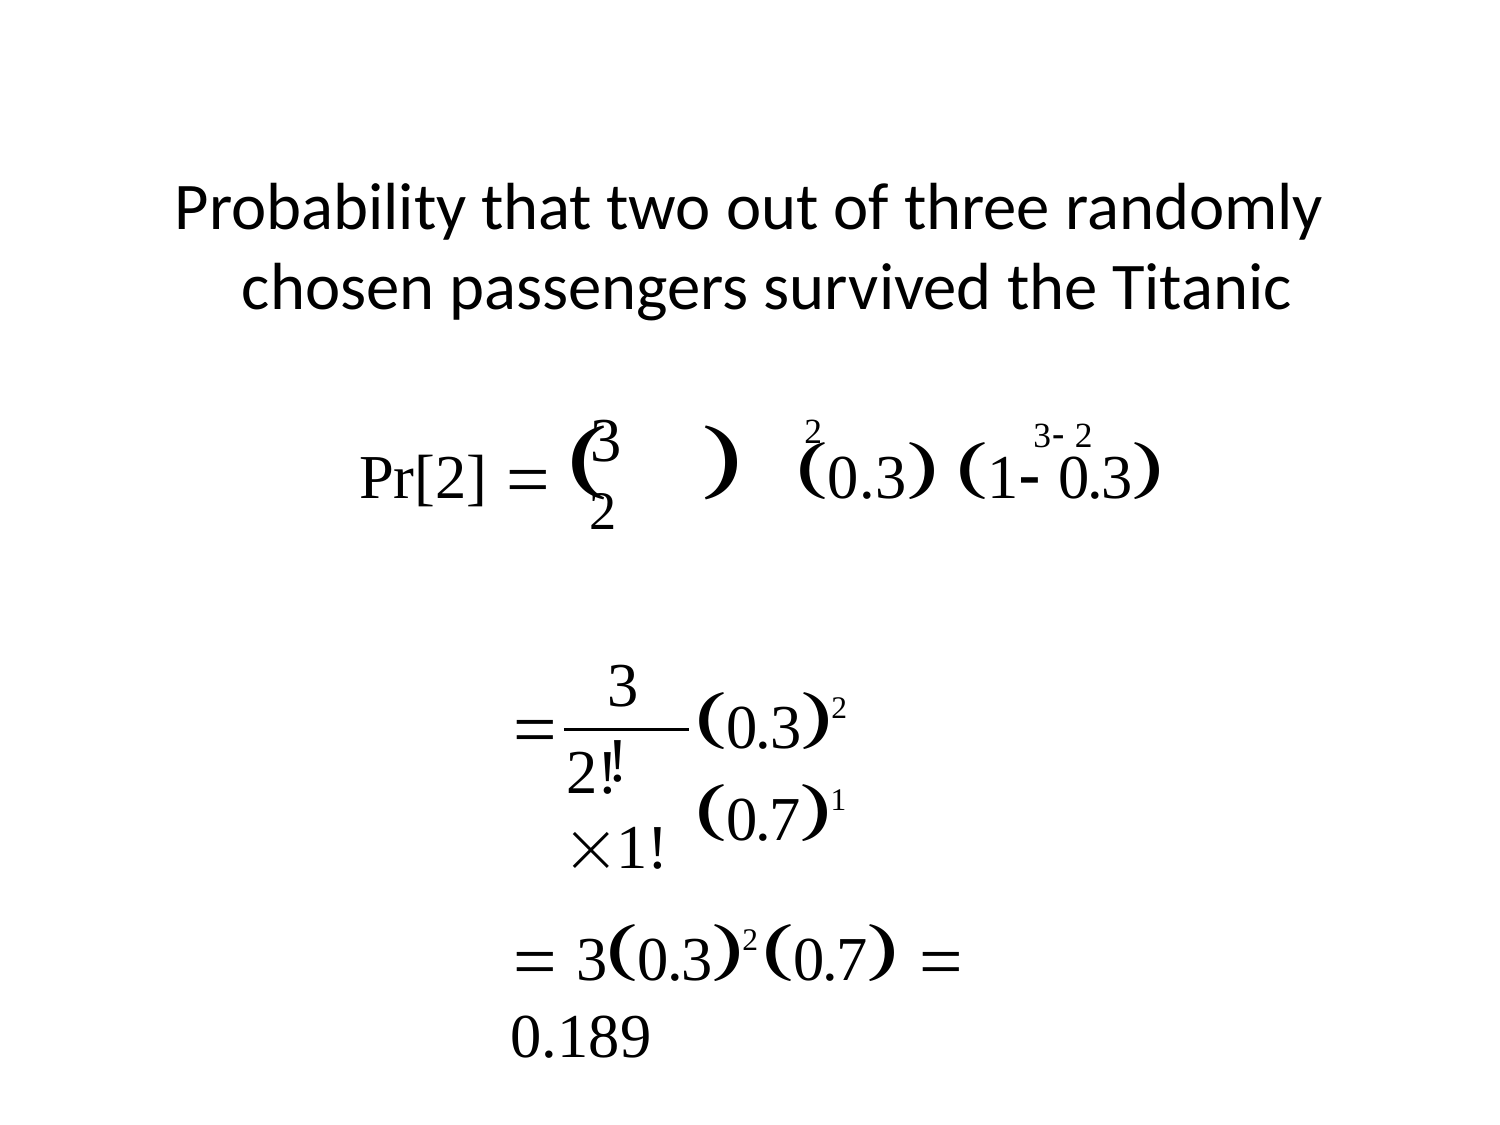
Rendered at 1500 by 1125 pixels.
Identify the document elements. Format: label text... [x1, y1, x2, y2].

text_box Pr[2]    0.3 1 0.3 [357, 398, 1263, 519]
text_box 3! [605, 644, 655, 729]
text_box 2 [587, 519, 674, 551]
text_box  30.32 0.7  0.189 [508, 902, 1066, 1071]
text_box 0.32 0.71 [694, 670, 983, 856]
text_box 3 2 [1031, 412, 1100, 455]
text_box  [508, 685, 548, 761]
title Probability that two out of three randomly chosen passengers survived the Titanic [134, 148, 1378, 337]
text_box 2!1! [564, 730, 694, 881]
